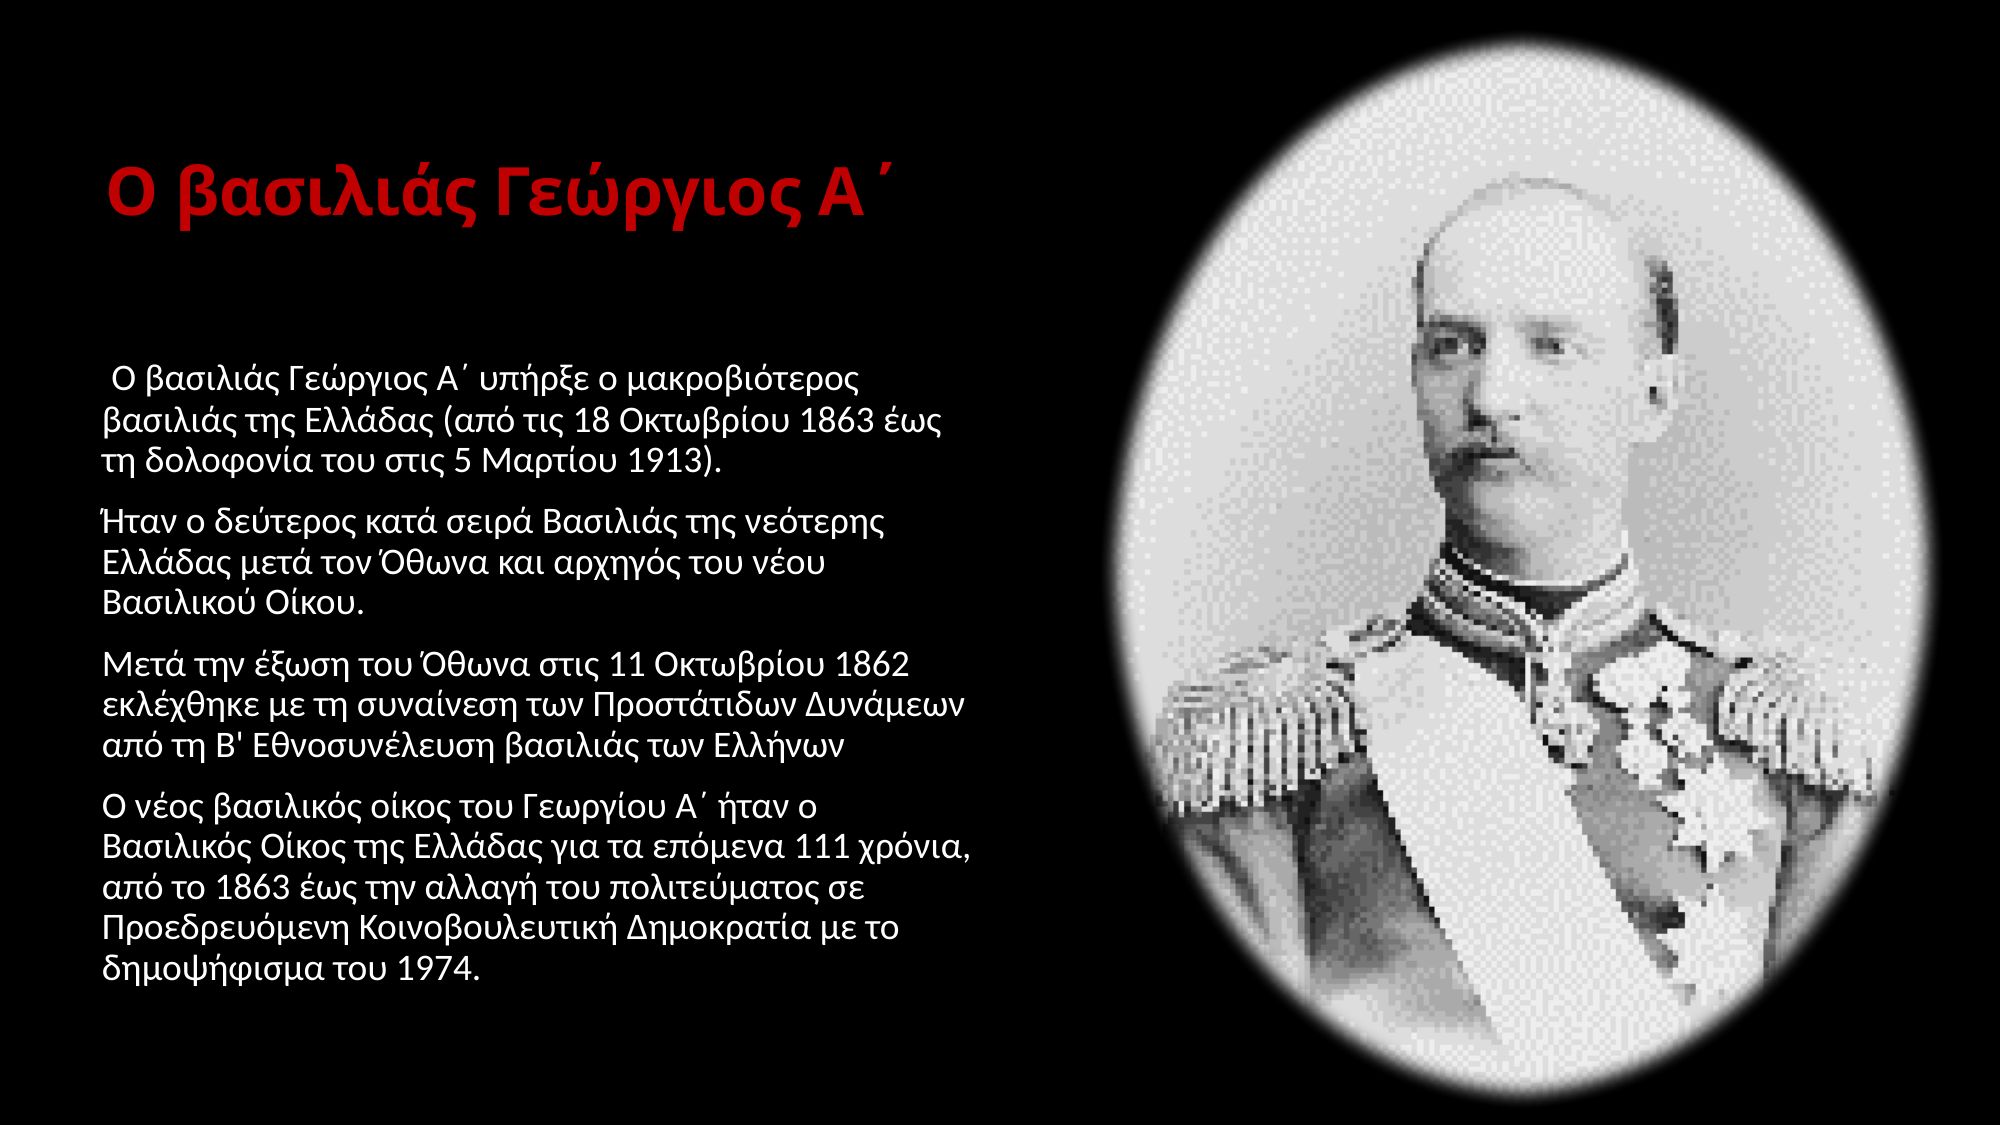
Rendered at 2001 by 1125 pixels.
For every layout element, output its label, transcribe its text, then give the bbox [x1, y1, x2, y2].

list Ο βασιλιάς Γεώργιος Α΄ υπήρξε ο μακροβιότερος βασιλιάς της Ελλάδας (από τις 18 Οκτωβρίου 1863 έως τη δολοφονία του στις 5 Μαρτίου 1913). Ήταν ο δεύτερος κατά σειρά Βασιλιάς της νεότερης Ελλάδας μετά τον Όθωνα και αρχηγός του νέου Βασιλικού Οίκου. Μετά την έξωση του Όθωνα στις 11 Οκτωβρίου 1862 εκλέχθηκε με τη συναίνεση των Προστάτιδων Δυνάμεων από τη Β' Εθνοσυνέλευση βασιλιάς των Ελλήνων Ο νέος βασιλικός οίκος του Γεωργίου Α΄ ήταν ο Βασιλικός Οίκος της Ελλάδας για τα επόμενα 111 χρόνια, από το 1863 έως την αλλαγή του πολιτεύματος σε Προεδρευόμενη Κοινοβουλευτική Δημοκρατία με το δημοψήφισμα του 1974. [86, 347, 991, 1007]
title Ο βασιλιάς Γεώργιος Α΄ [89, 127, 1046, 261]
picture [1099, 28, 1945, 1110]
